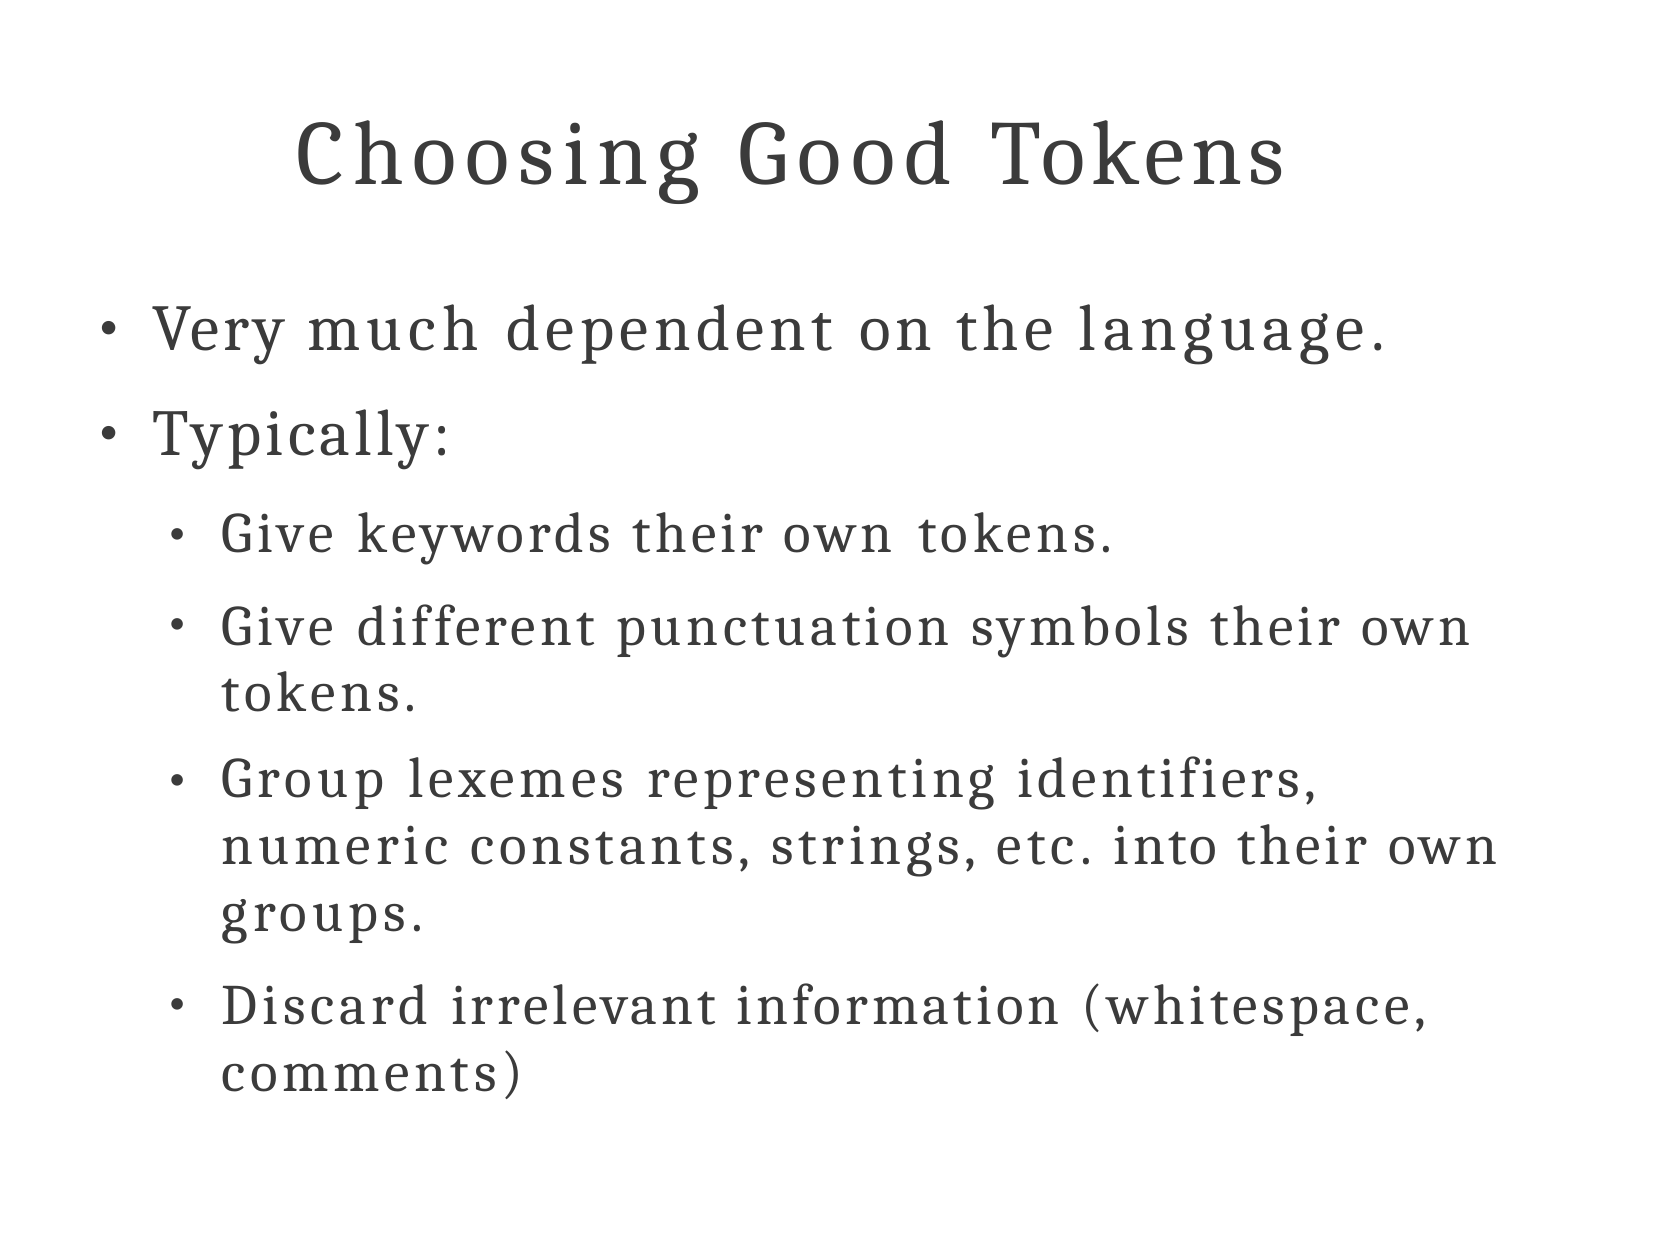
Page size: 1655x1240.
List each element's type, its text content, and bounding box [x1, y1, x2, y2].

text_box ● [167, 513, 192, 546]
text_box ● [167, 759, 192, 793]
text_box ● [97, 305, 126, 343]
title Choosing Good Tokens [294, 91, 1358, 256]
text_box Very much dependent on the language. Typically: [150, 256, 1452, 468]
text_box Give keywords their own tokens. Give different punctuation symbols their own tokens. Group lexemes representing identifiers, numeric constants, strings, etc. into their own groups. Discard irrelevant information (whitespace, comments) [219, 472, 1567, 1104]
text_box ● [167, 603, 192, 636]
text_box ● [97, 410, 126, 448]
text_box ● [167, 983, 192, 1017]
